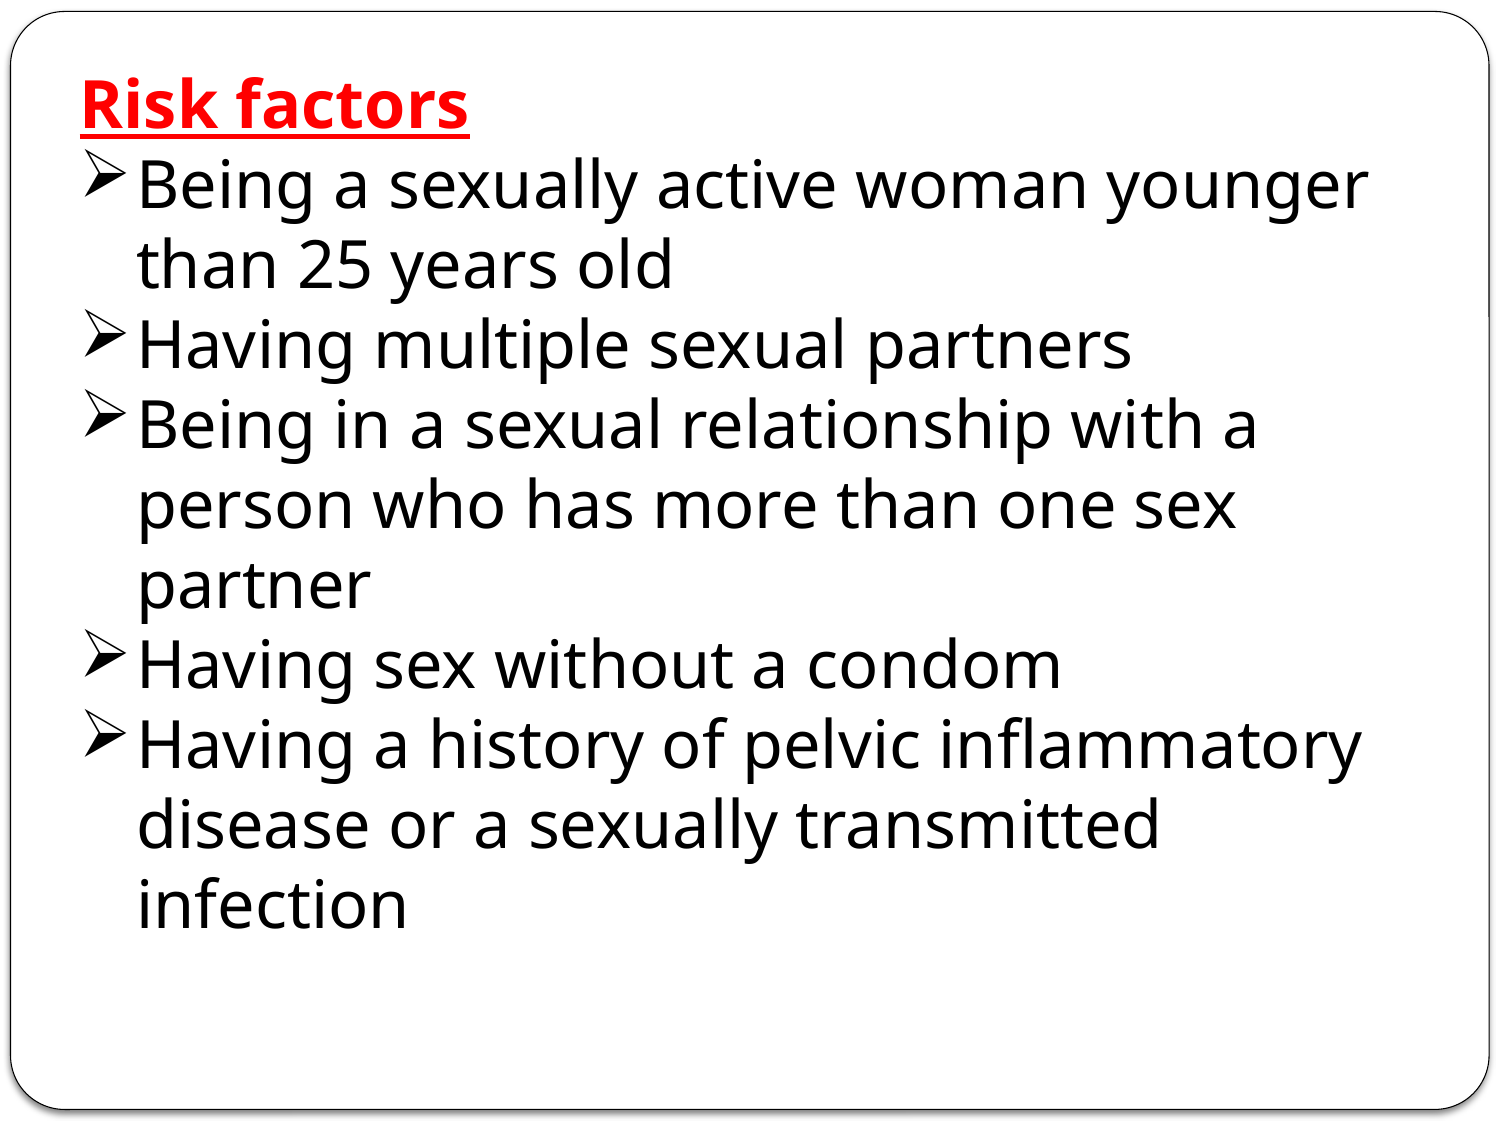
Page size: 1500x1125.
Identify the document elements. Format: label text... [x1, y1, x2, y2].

text_box Risk factors Being a sexually active woman younger than 25 years old Having multiple sexual partners Being in a sexual relationship with a person who has more than one sex partner Having sex without a condom Having a history of pelvic inflammatory disease or a sexually transmitted infection [64, 54, 1424, 949]
